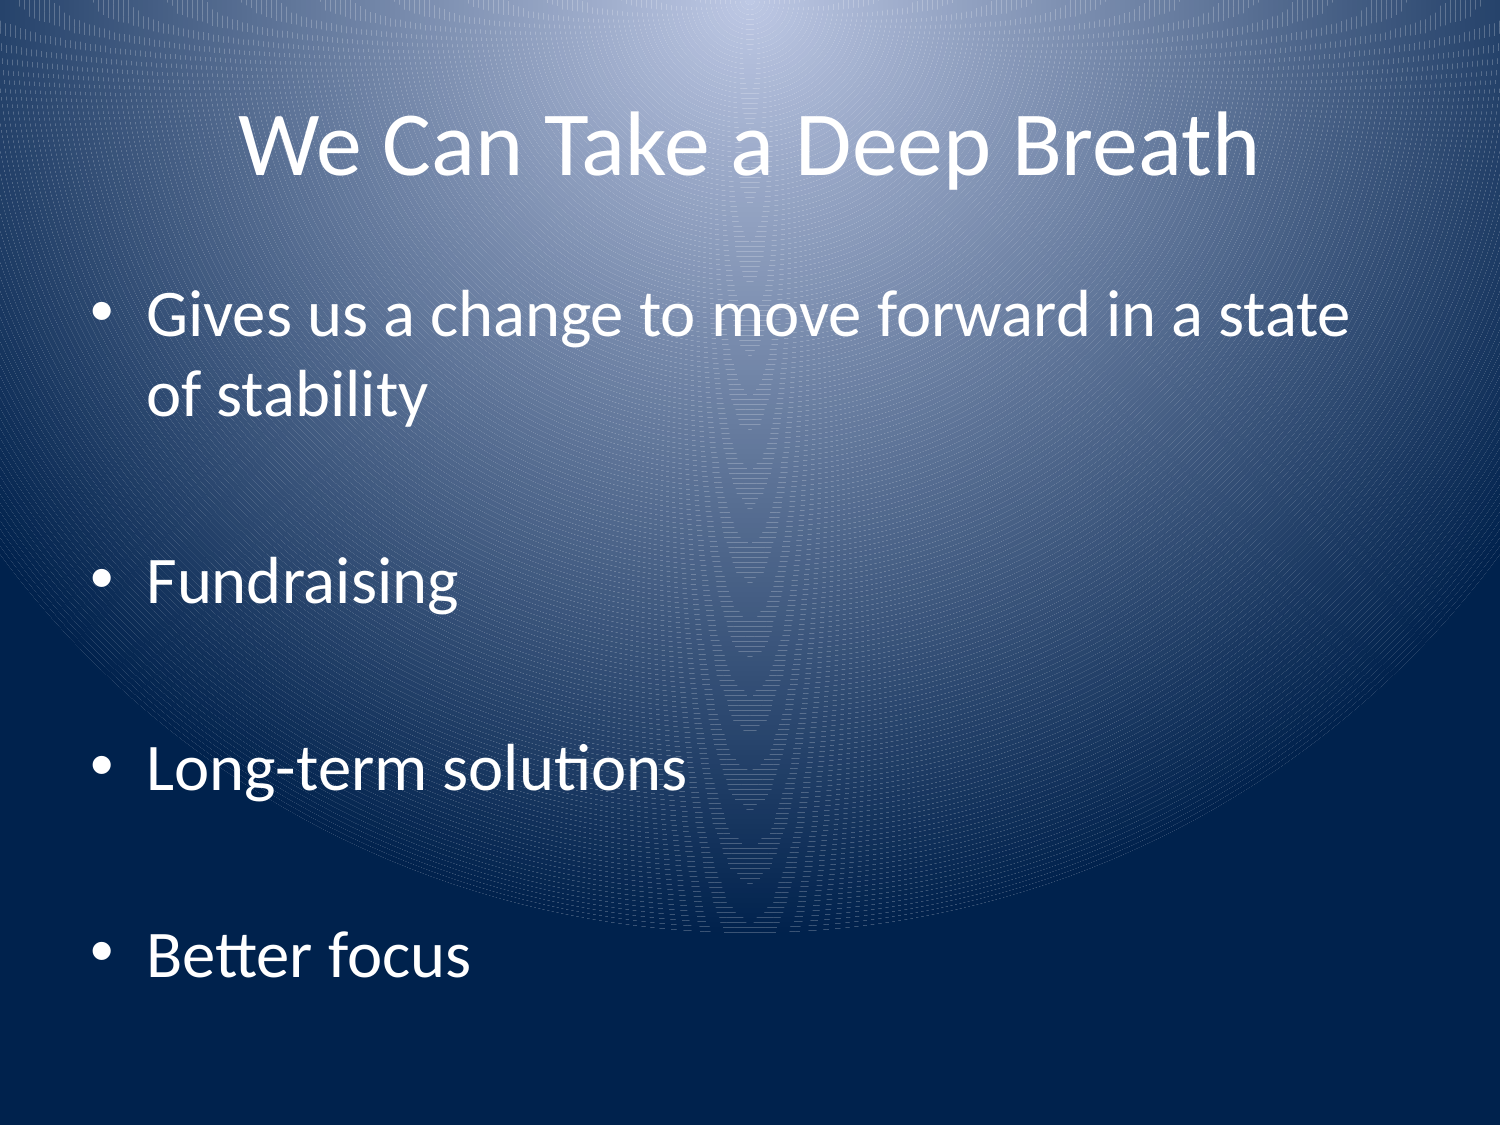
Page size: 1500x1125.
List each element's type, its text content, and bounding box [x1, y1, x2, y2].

title We Can Take a Deep Breath [75, 45, 1425, 233]
list Gives us a change to move forward in a state of stability Fundraising Long-term solutions Better focus [75, 262, 1425, 1005]
